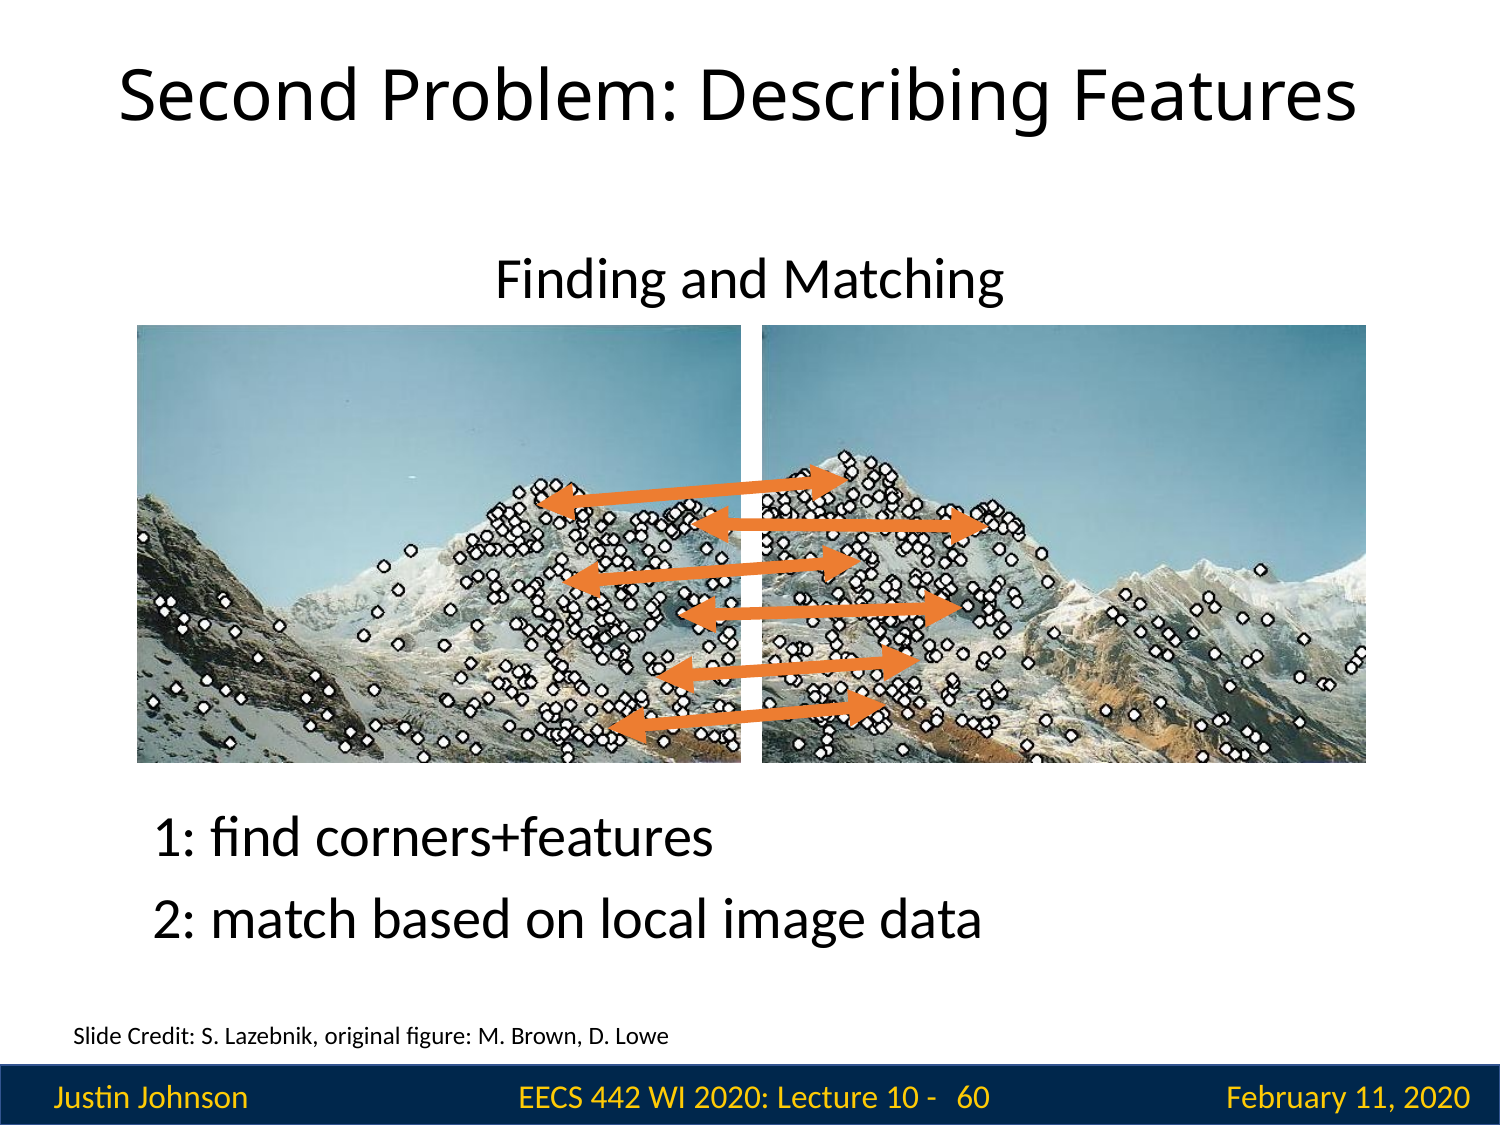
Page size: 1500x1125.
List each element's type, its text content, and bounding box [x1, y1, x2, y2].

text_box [137, 479, 1397, 959]
slide_number 60 [900, 1065, 1032, 1125]
text_box Finding and Matching [74, 232, 1426, 318]
text_box Slide Credit: S. Lazebnik, original figure: M. Brown, D. Lowe [58, 1012, 964, 1057]
title Second Problem: Describing Features [103, 29, 1397, 165]
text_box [137, 325, 1366, 479]
